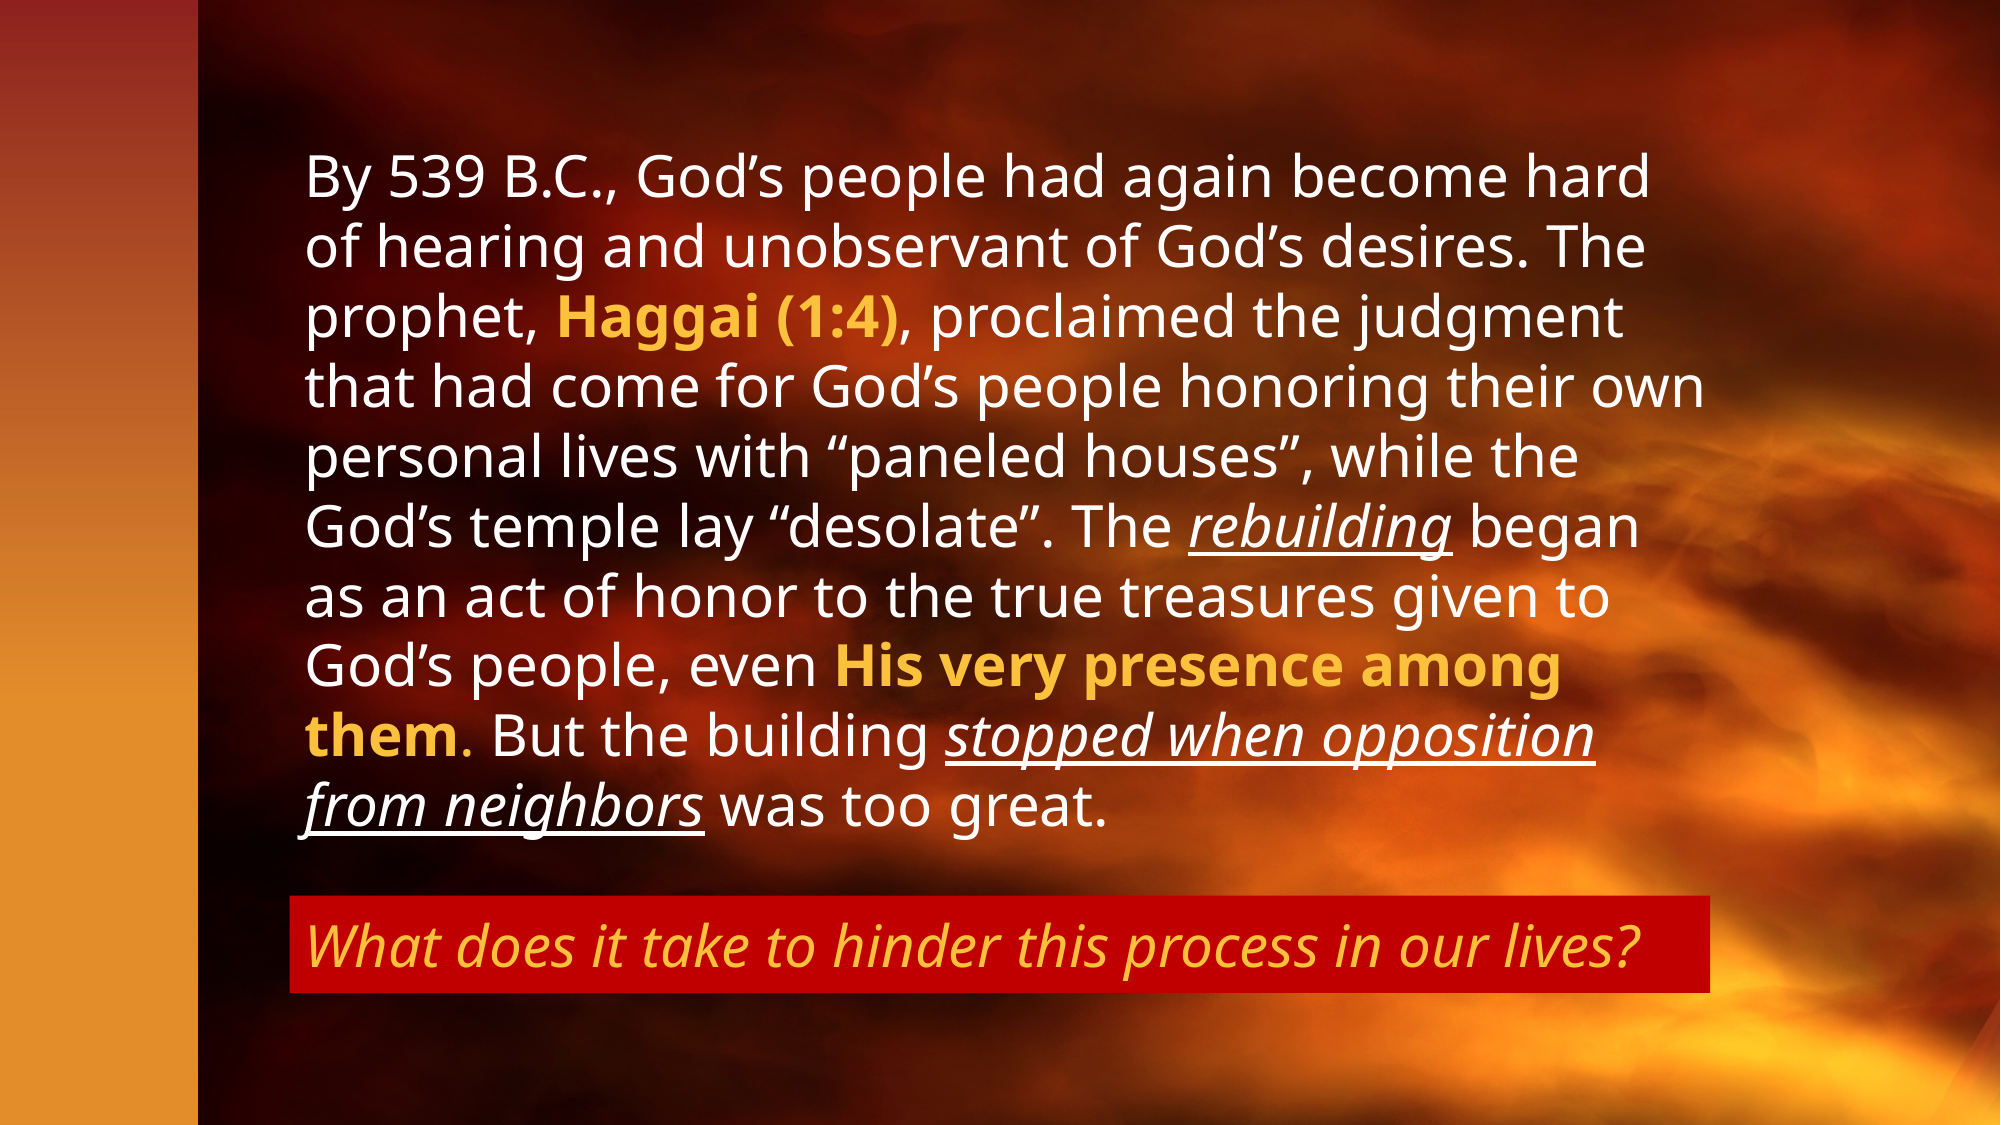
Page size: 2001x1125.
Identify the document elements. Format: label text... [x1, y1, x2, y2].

picture [0, 0, 2000, 1125]
text_box What does it take to hinder this process in our lives? [289, 895, 1711, 993]
text_box By 539 B.C., God’s people had again become hard of hearing and unobservant of God’s desires. The prophet, Haggai (1:4), proclaimed the judgment that had come for God’s people honoring their own personal lives with “paneled houses”, while the God’s temple lay “desolate”. The rebuilding began as an act of honor to the true treasures given to God’s people, even His very presence among them. But the building stopped when opposition from neighbors was too great. [289, 132, 1722, 896]
